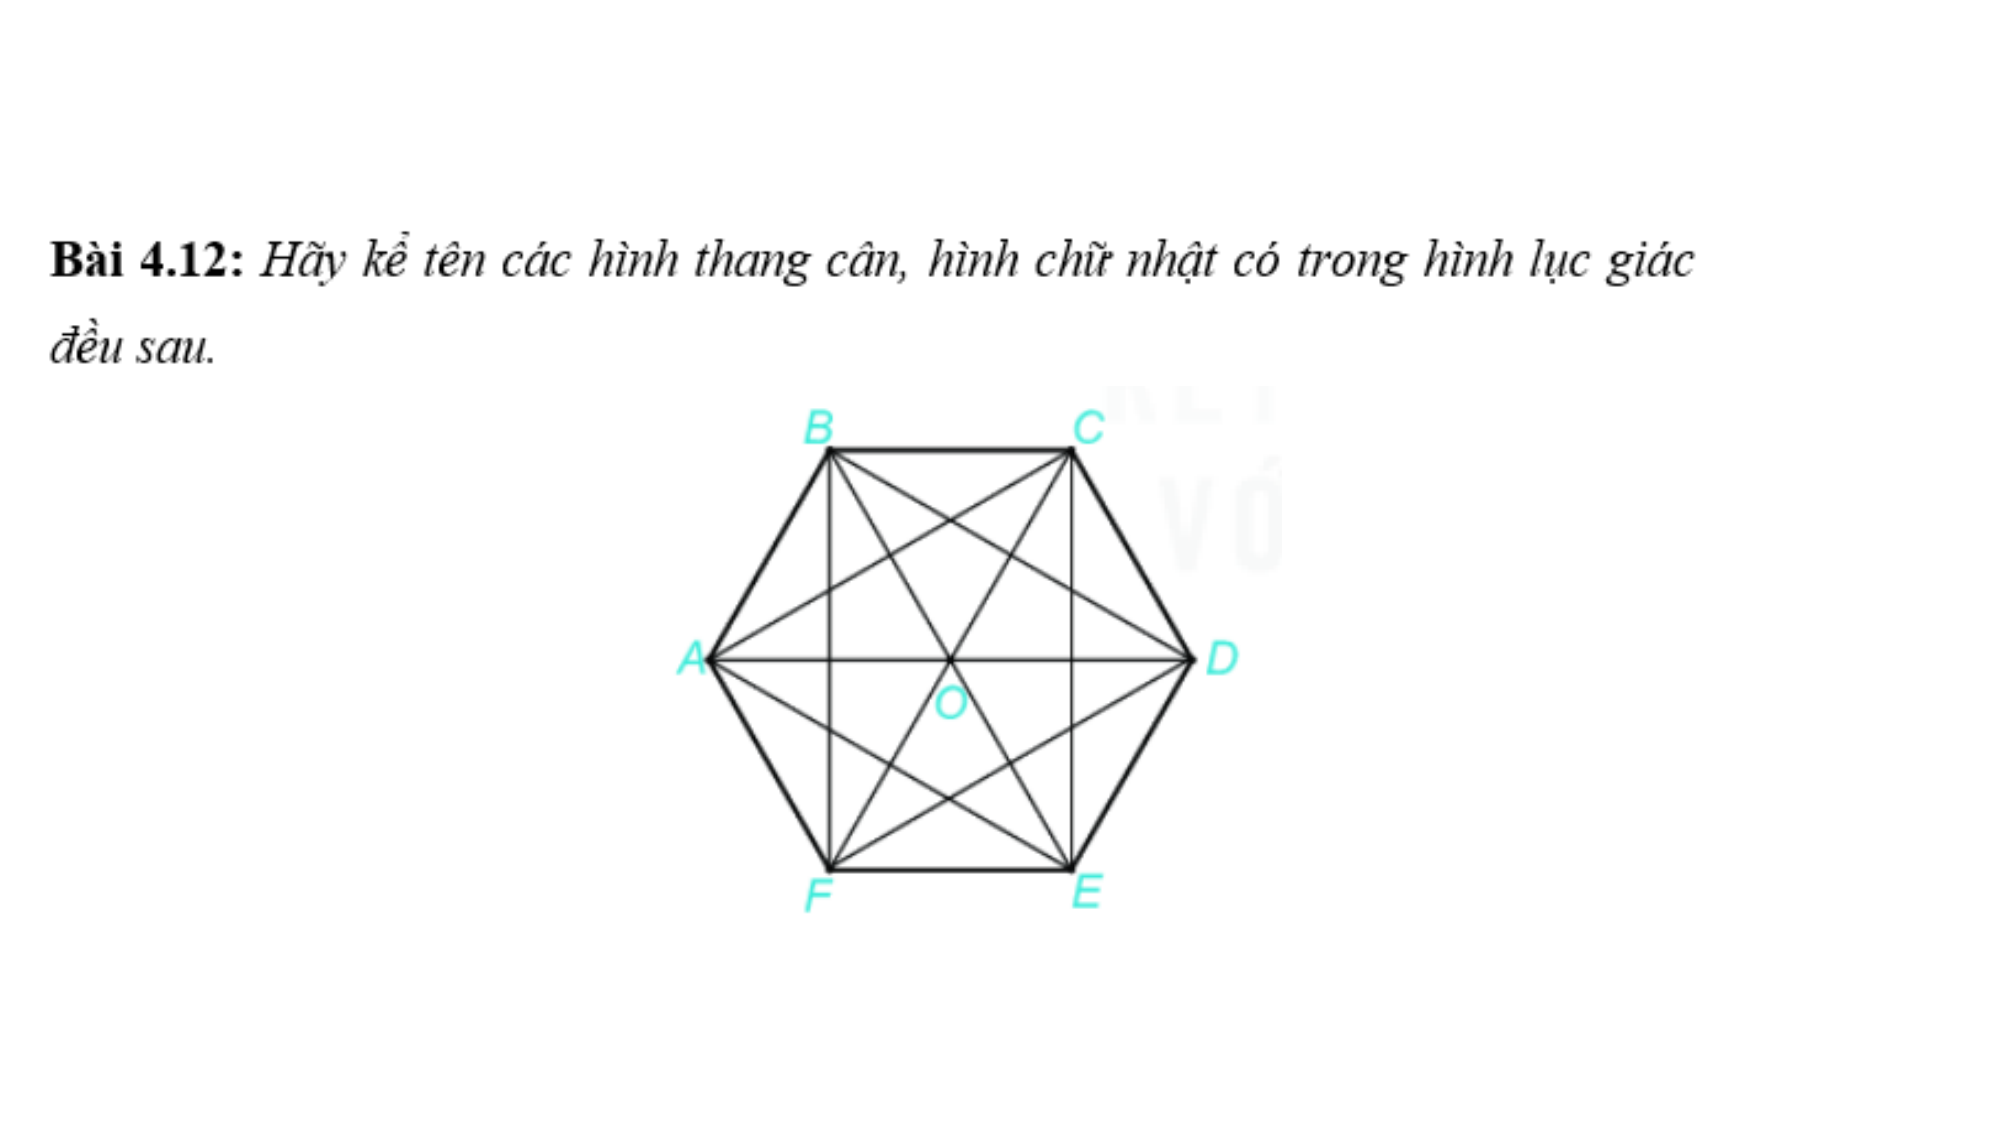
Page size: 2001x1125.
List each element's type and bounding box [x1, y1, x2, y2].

picture [21, 215, 1756, 942]
